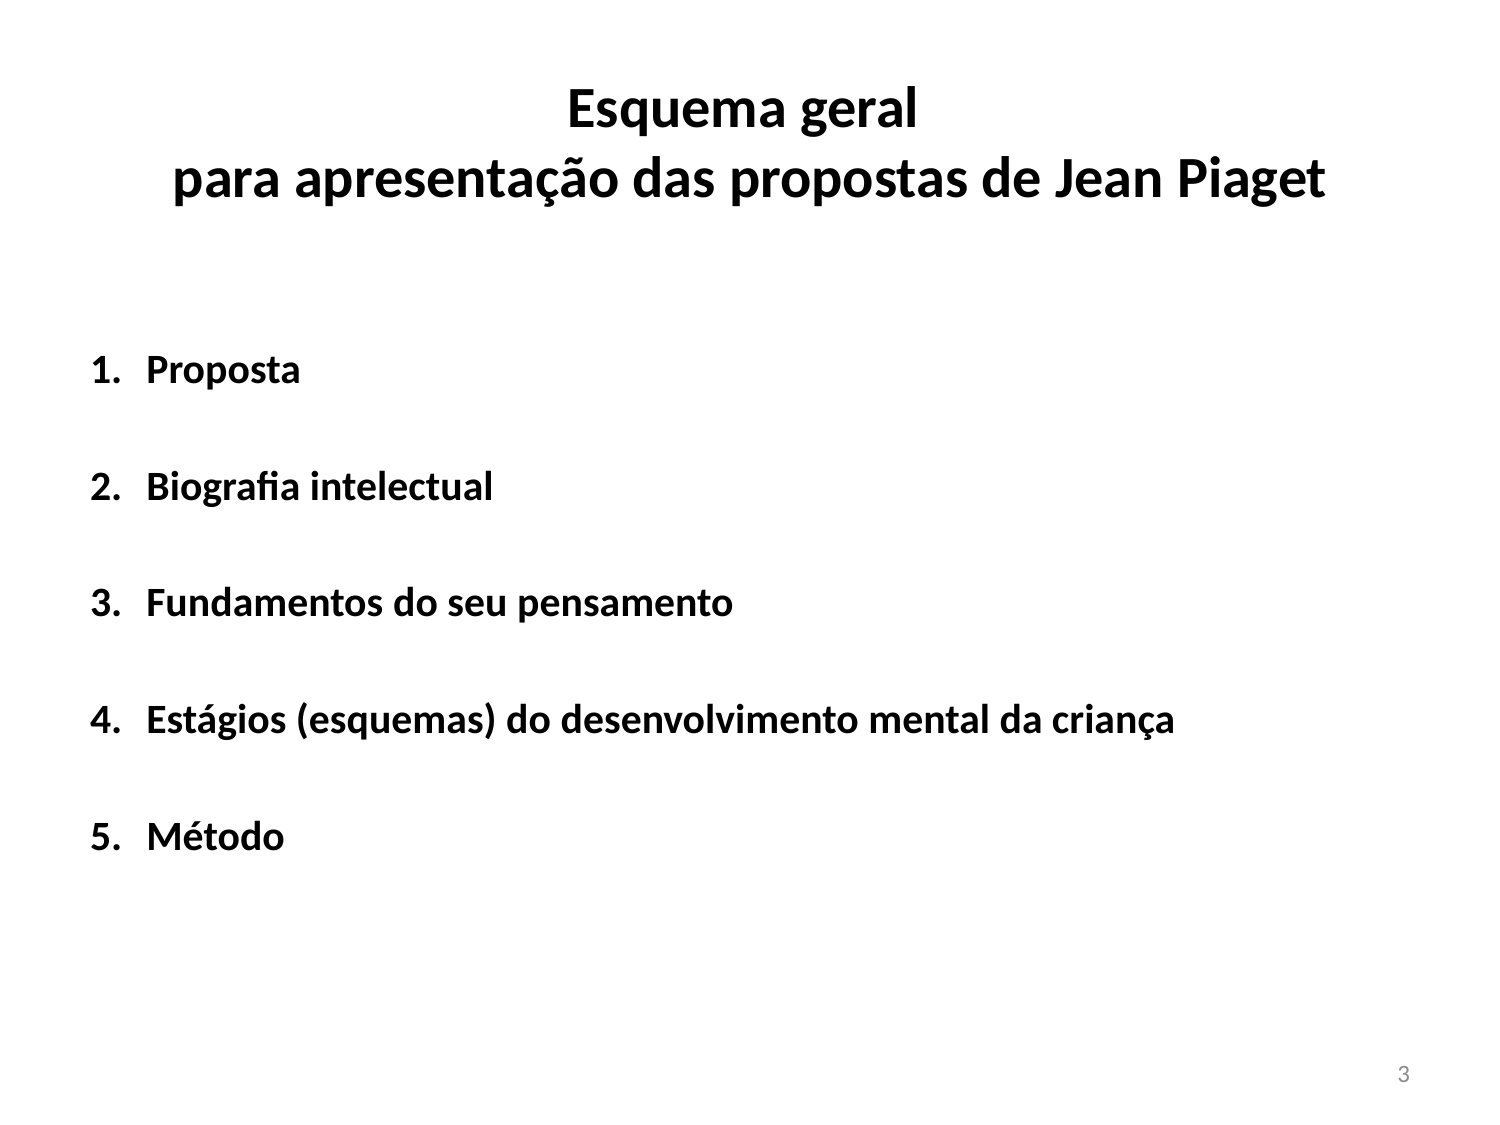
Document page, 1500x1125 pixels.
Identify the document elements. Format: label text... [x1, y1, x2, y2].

title Esquema geral para apresentação das propostas de Jean Piaget [75, 45, 1425, 232]
slide_number 3 [1074, 1042, 1425, 1103]
list Proposta Biografia intelectual Fundamentos do seu pensamento Estágios (esquemas) do desenvolvimento mental da criança Método [75, 232, 1425, 1005]
